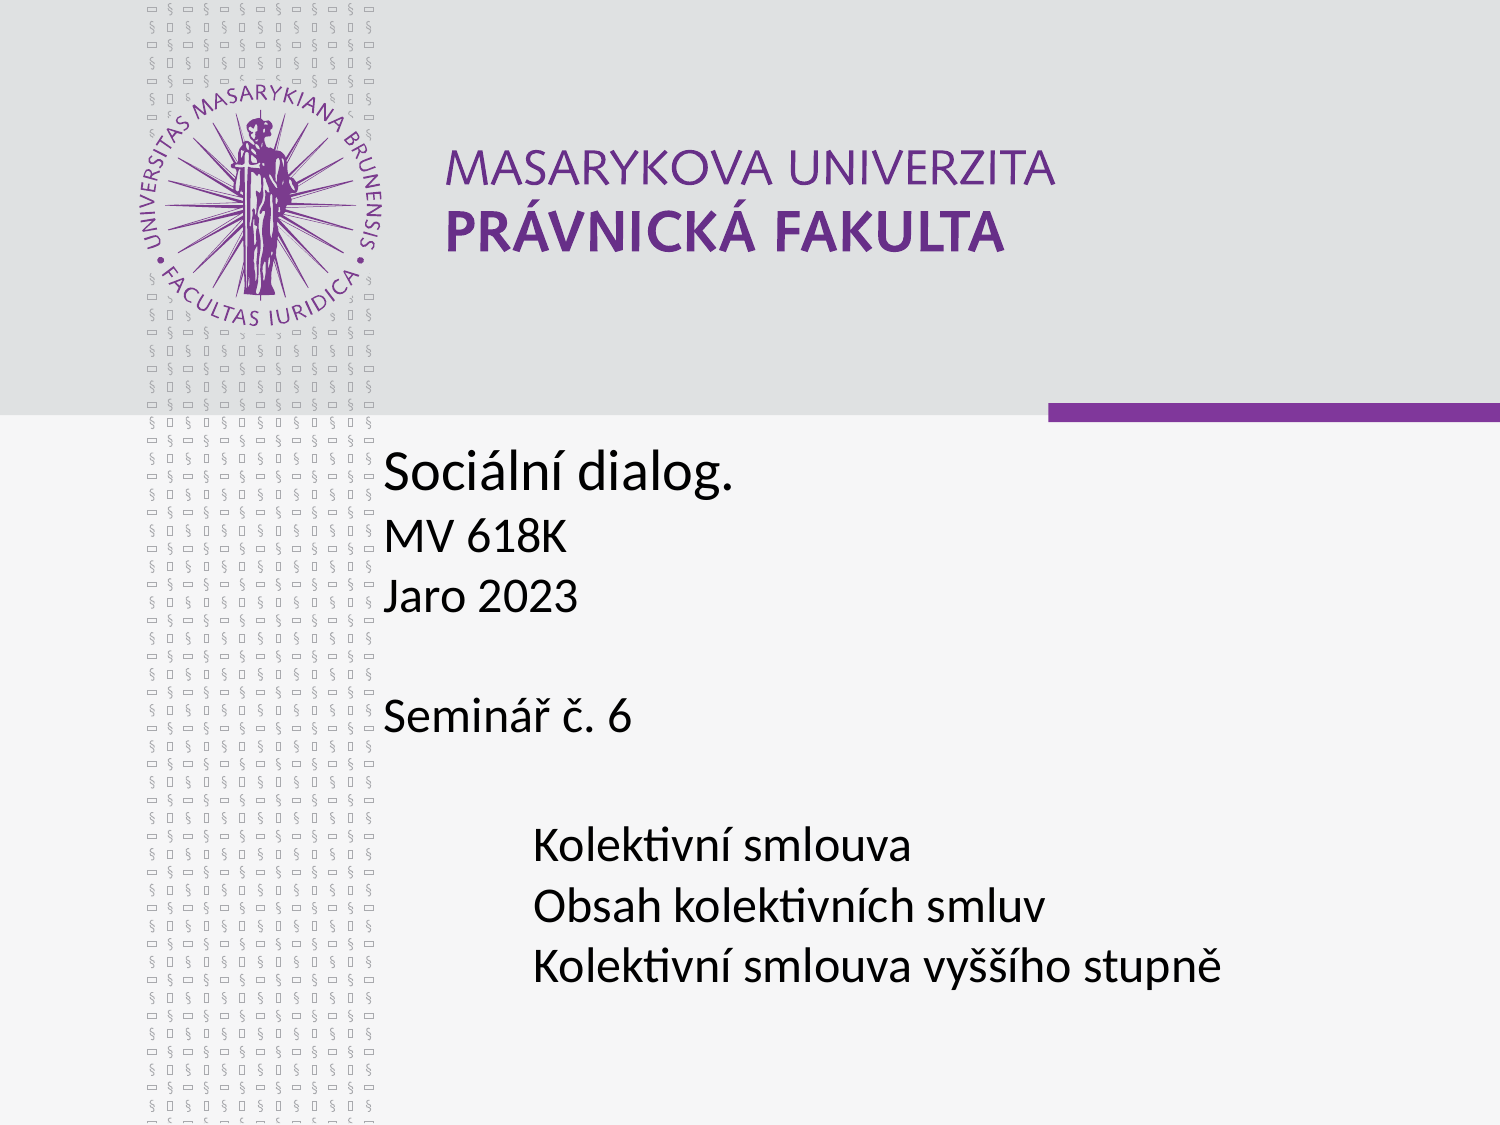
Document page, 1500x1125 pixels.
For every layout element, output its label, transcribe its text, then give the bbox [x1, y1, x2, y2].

title Sociální dialog. MV 618K Jaro 2023 Seminář č. 6 Kolektivní smlouva Obsah kolektivních smluv Kolektivní smlouva vyššího stupně [383, 432, 1483, 1083]
